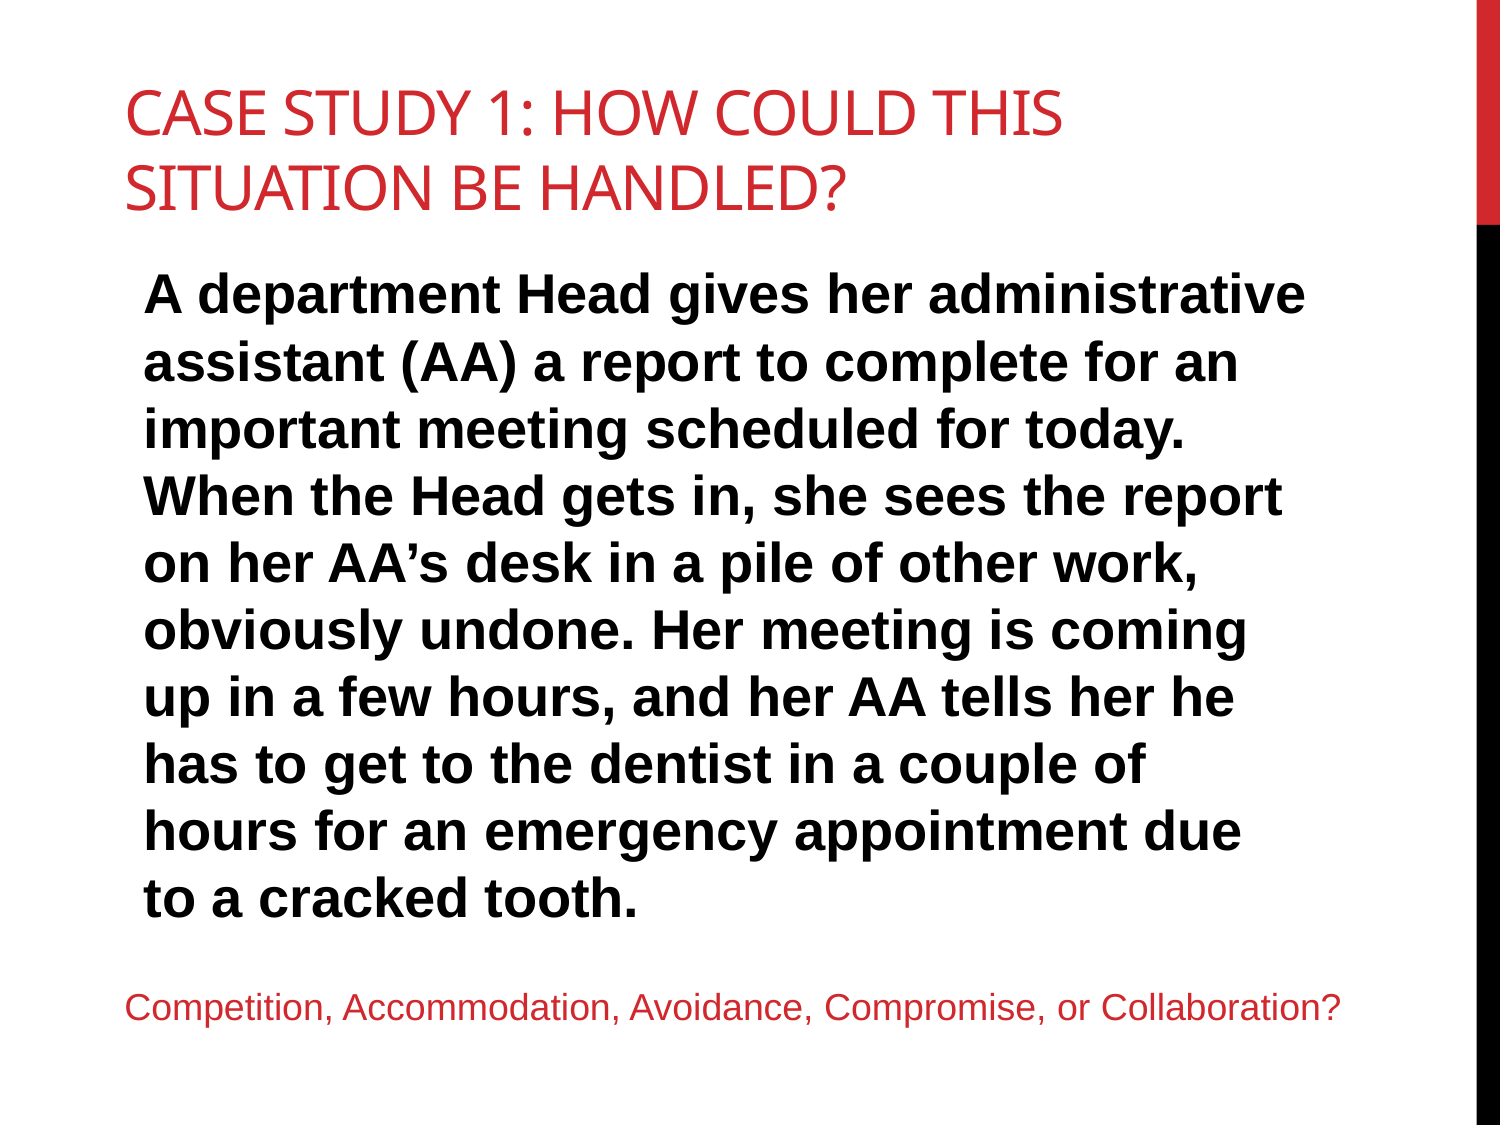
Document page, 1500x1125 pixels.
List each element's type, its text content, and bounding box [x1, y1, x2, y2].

text_box Competition, Accommodation, Avoidance, Compromise, or Collaboration? [109, 975, 1377, 1036]
list A department Head gives her administrative assistant (AA) a report to complete for an important meeting scheduled for today. When the Head gets in, she sees the report on her AA’s desk in a pile of other work, obviously undone. Her meeting is coming up in a few hours, and her AA tells her he has to get to the dentist in a couple of hours for an emergency appointment due to a cracked tooth. [75, 250, 1325, 975]
title Case Study 1: How could this Situation be handled? [109, 65, 1359, 231]
